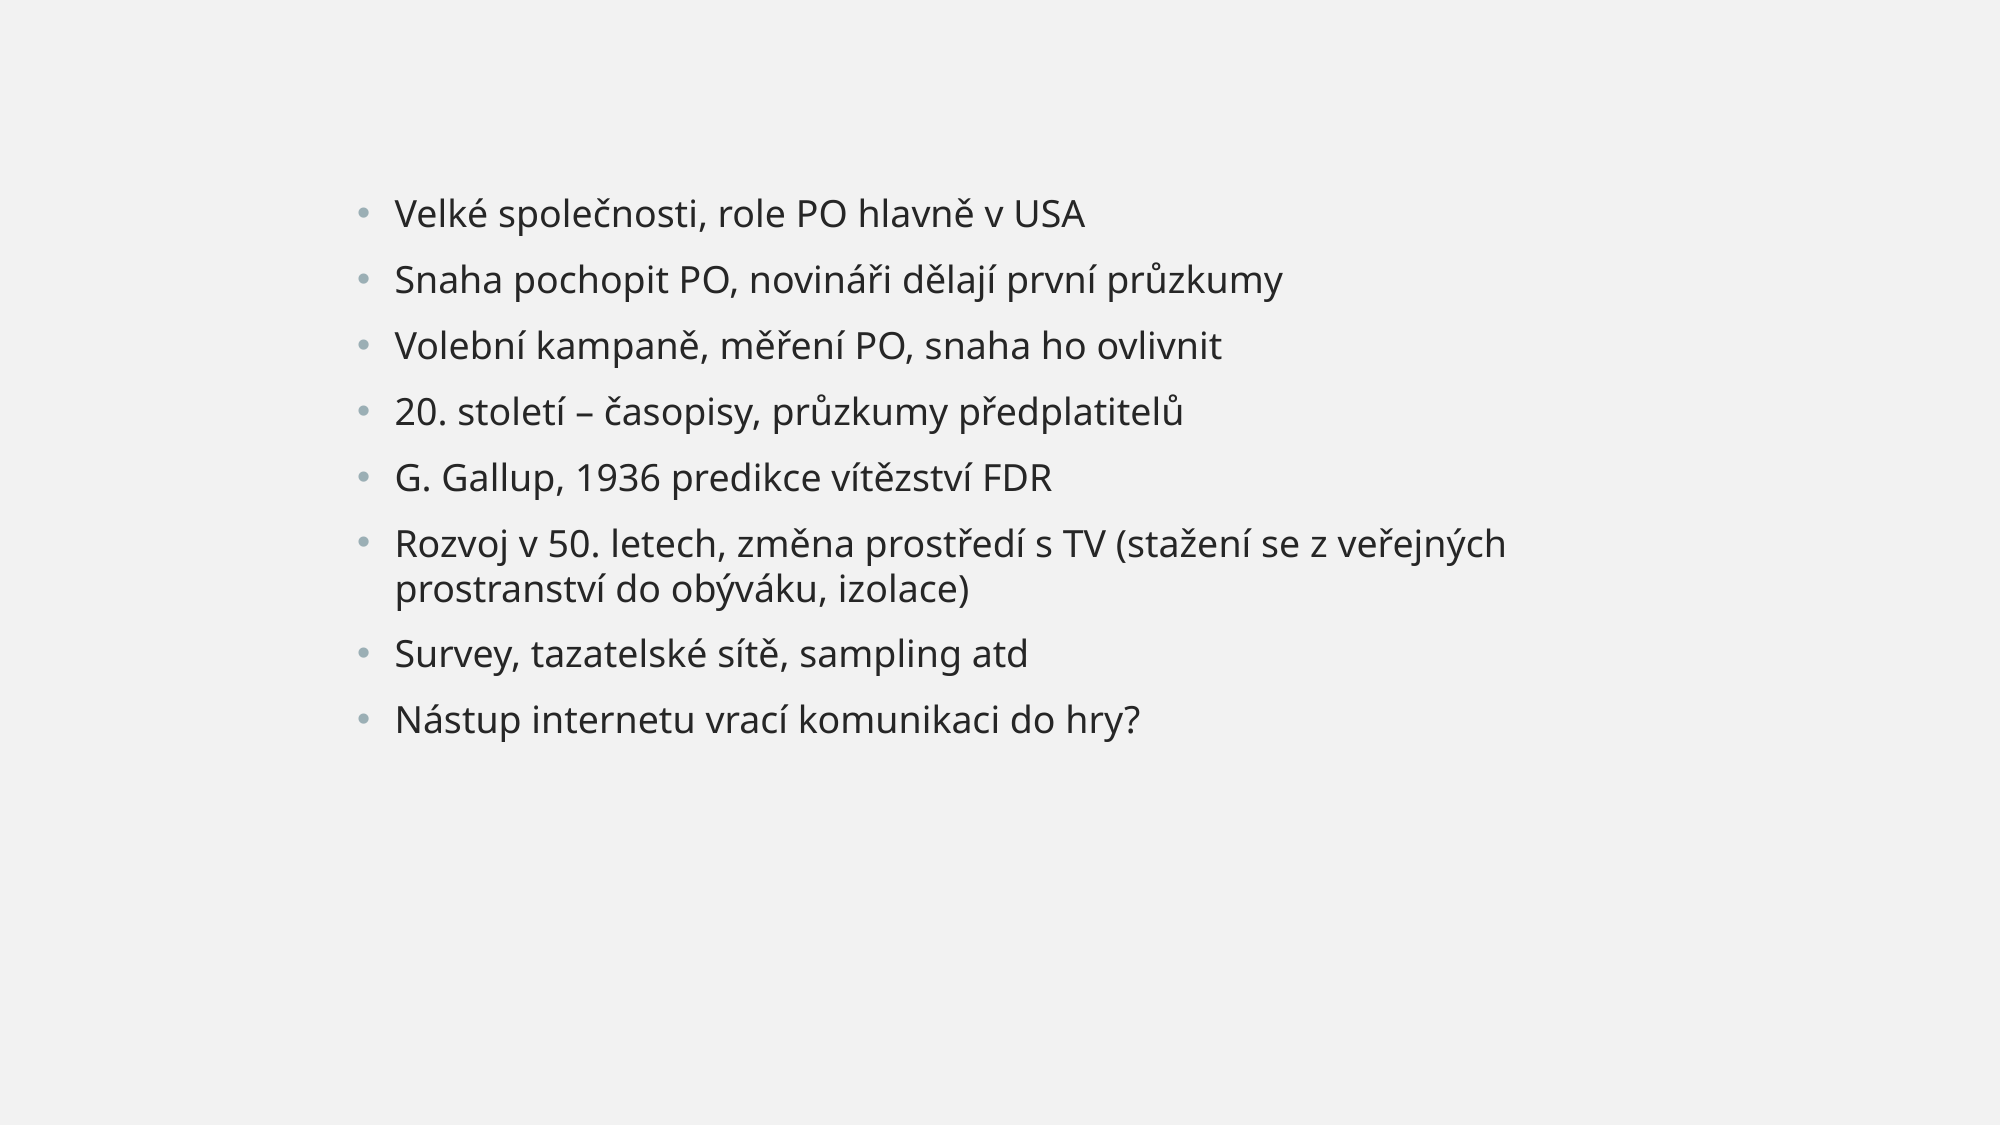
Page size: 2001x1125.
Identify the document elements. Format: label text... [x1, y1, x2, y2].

list Velké společnosti, role PO hlavně v USA Snaha pochopit PO, novináři dělají první průzkumy Volební kampaně, měření PO, snaha ho ovlivnit 20. století – časopisy, průzkumy předplatitelů G. Gallup, 1936 predikce vítězství FDR Rozvoj v 50. letech, změna prostředí s TV (stažení se z veřejných prostranství do obýváku, izolace) Survey, tazatelské sítě, sampling atd Nástup internetu vrací komunikaci do hry? [342, 182, 1634, 1125]
